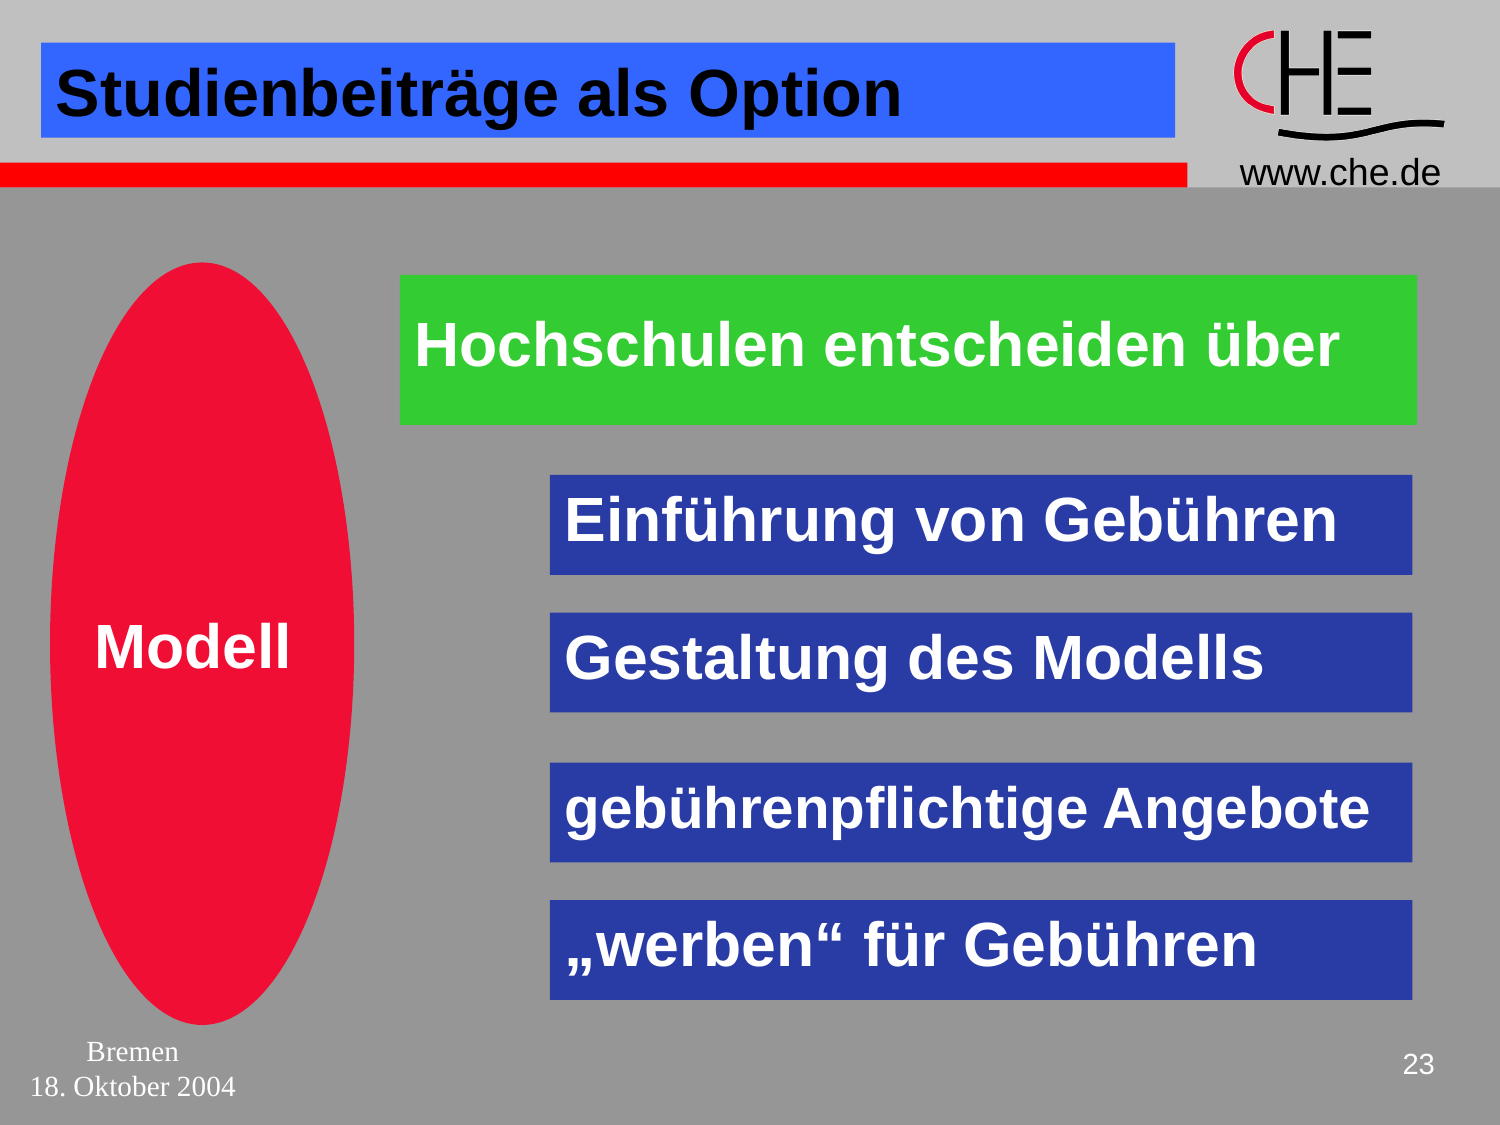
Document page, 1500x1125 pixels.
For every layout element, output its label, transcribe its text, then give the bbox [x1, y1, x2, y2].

text_box [1262, 24, 1475, 100]
text_box gebührenpflichtige Angebote [549, 762, 1413, 863]
text_box Modell [50, 262, 355, 1025]
picture [1233, 27, 1446, 143]
text_box Einführung von Gebühren [549, 474, 1413, 575]
text_box Studienbeiträge als Option [41, 42, 1176, 138]
text_box Hochschulen entscheiden über [399, 274, 1418, 425]
text_box Gestaltung des Modells [549, 612, 1413, 713]
slide_number 23 [1362, 1037, 1450, 1100]
text_box „werben“ für Gebühren [549, 900, 1413, 1000]
slide_number Bremen 18. Oktober 2004 [0, 1025, 266, 1100]
